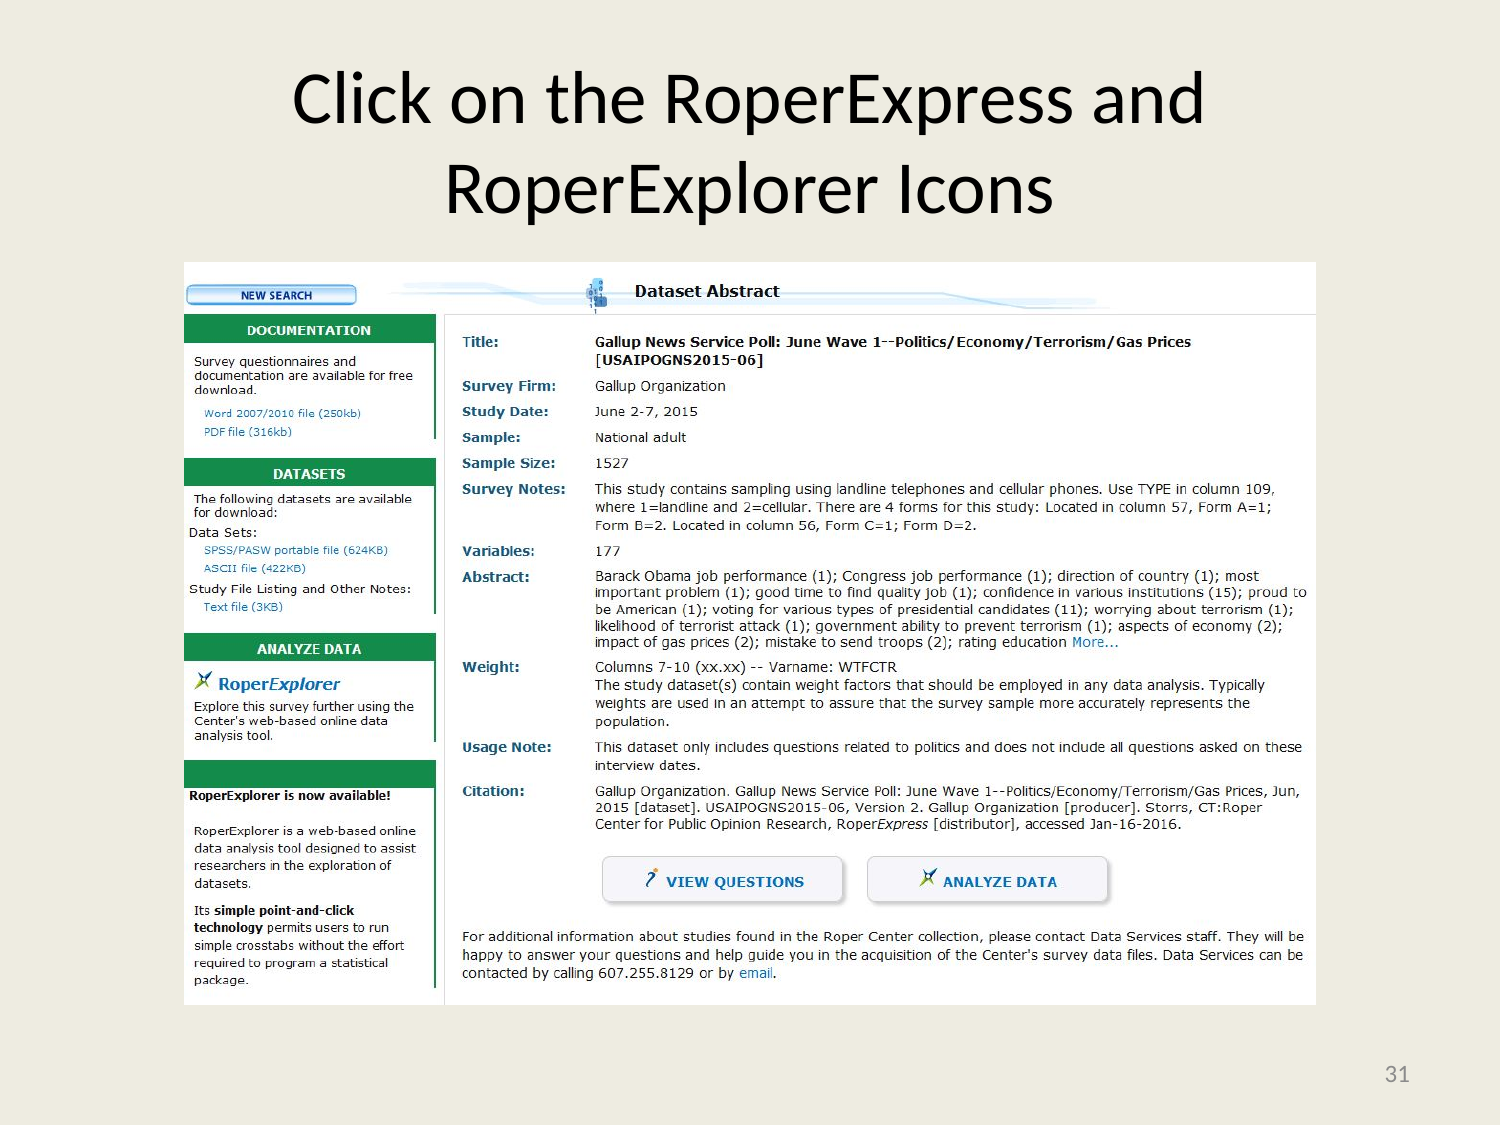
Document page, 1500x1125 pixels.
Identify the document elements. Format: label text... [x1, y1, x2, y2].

title Click on the RoperExpress and RoperExplorer Icons [75, 45, 1425, 233]
slide_number 31 [1074, 1042, 1425, 1103]
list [183, 262, 1316, 1006]
